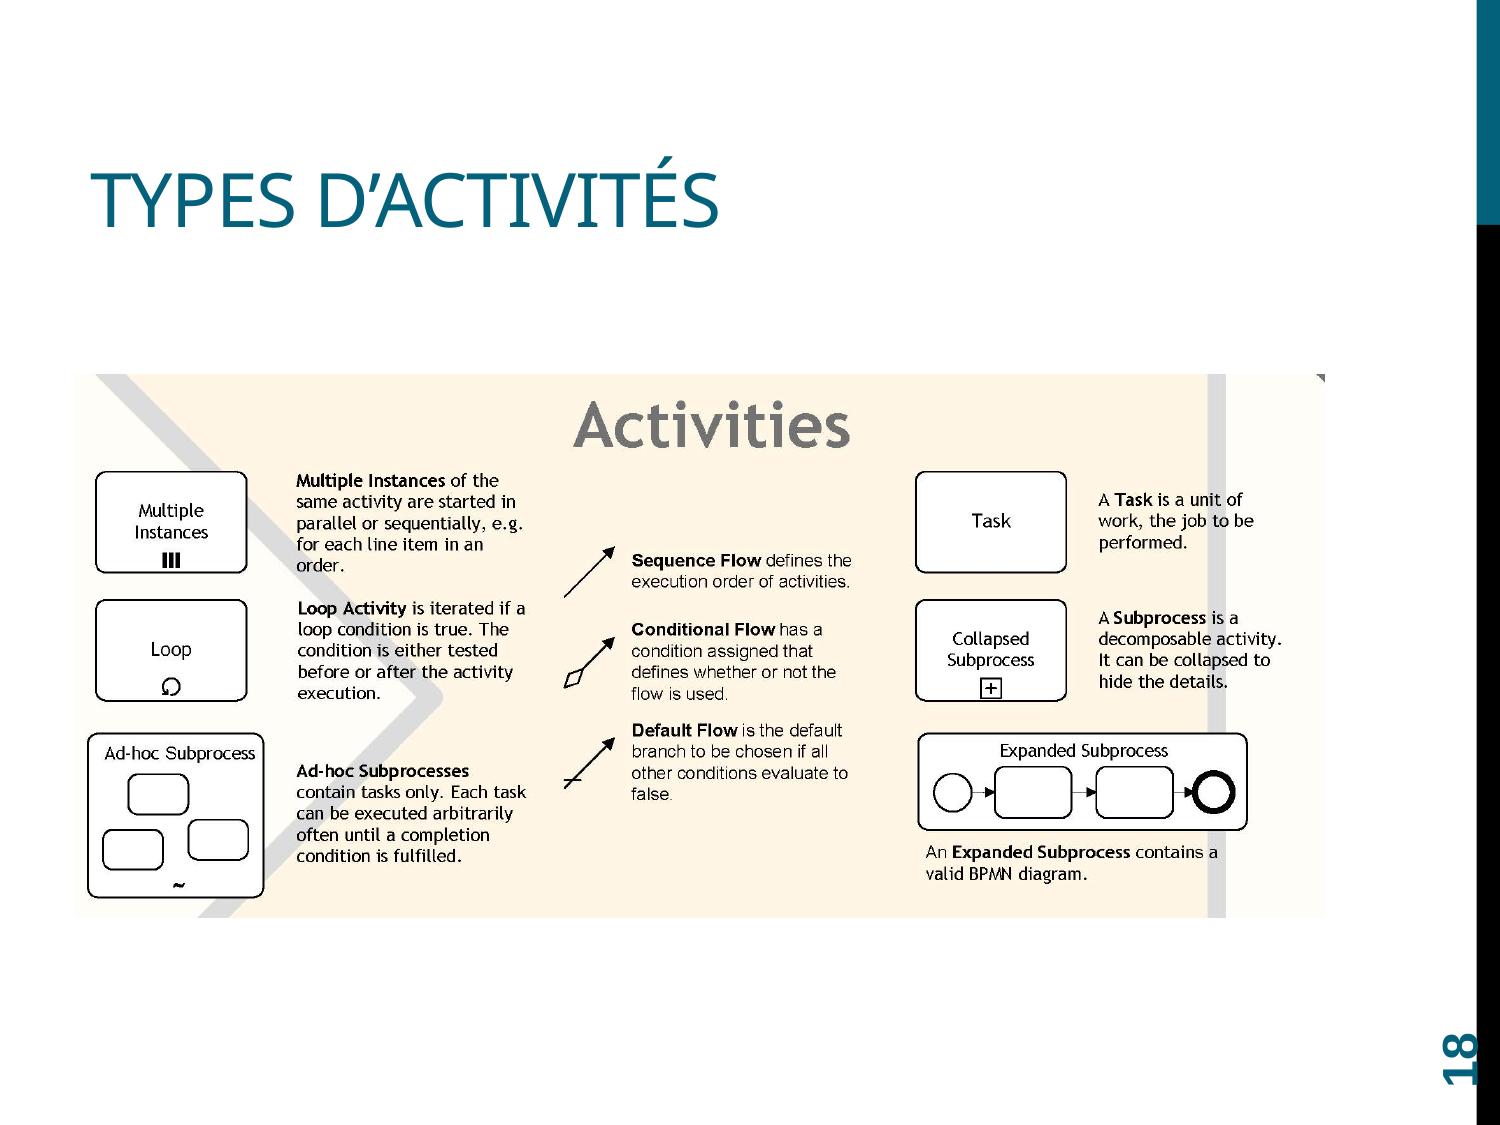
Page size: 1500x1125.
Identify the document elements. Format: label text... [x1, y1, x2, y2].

title Types d’activités [75, 25, 1025, 250]
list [74, 374, 1326, 919]
slide_number 18 [1427, 887, 1488, 1104]
